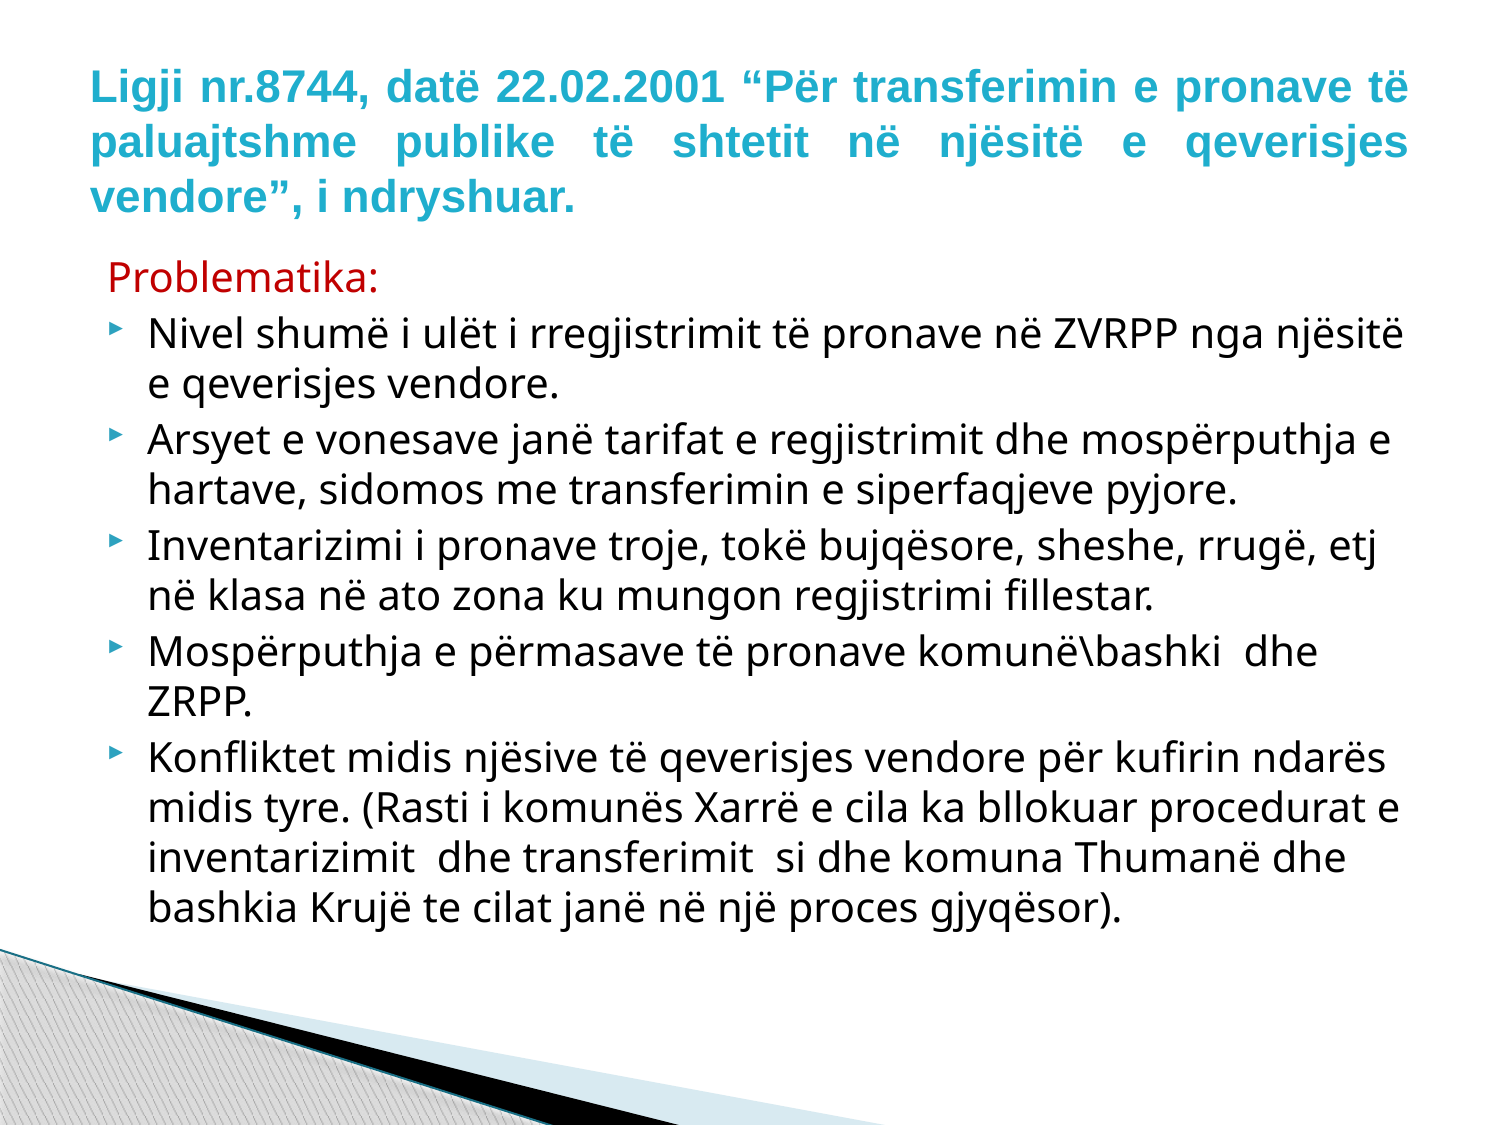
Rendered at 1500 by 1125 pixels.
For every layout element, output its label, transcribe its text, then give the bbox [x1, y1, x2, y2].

list Problematika: Nivel shumë i ulët i rregjistrimit të pronave në ZVRPP nga njësitë e qeverisjes vendore. Arsyet e vonesave janë tarifat e regjistrimit dhe mospërputhja e hartave, sidomos me transferimin e siperfaqjeve pyjore. Inventarizimi i pronave troje, tokë bujqësore, sheshe, rrugë, etj në klasa në ato zona ku mungon regjistrimi fillestar. Mospërputhja e përmasave të pronave komunë\bashki dhe ZRPP. Konfliktet midis njësive të qeverisjes vendore për kufirin ndarës midis tyre. (Rasti i komunës Xarrë e cila ka bllokuar procedurat e inventarizimit dhe transferimit si dhe komuna Thumanë dhe bashkia Krujë te cilat janë në një proces gjyqësor). [75, 243, 1425, 986]
title Ligji nr.8744, datë 22.02.2001 “Për transferimin e pronave të paluajtshme publike të shtetit në njësitë e qeverisjes vendore”, i ndryshuar. [75, 45, 1425, 233]
